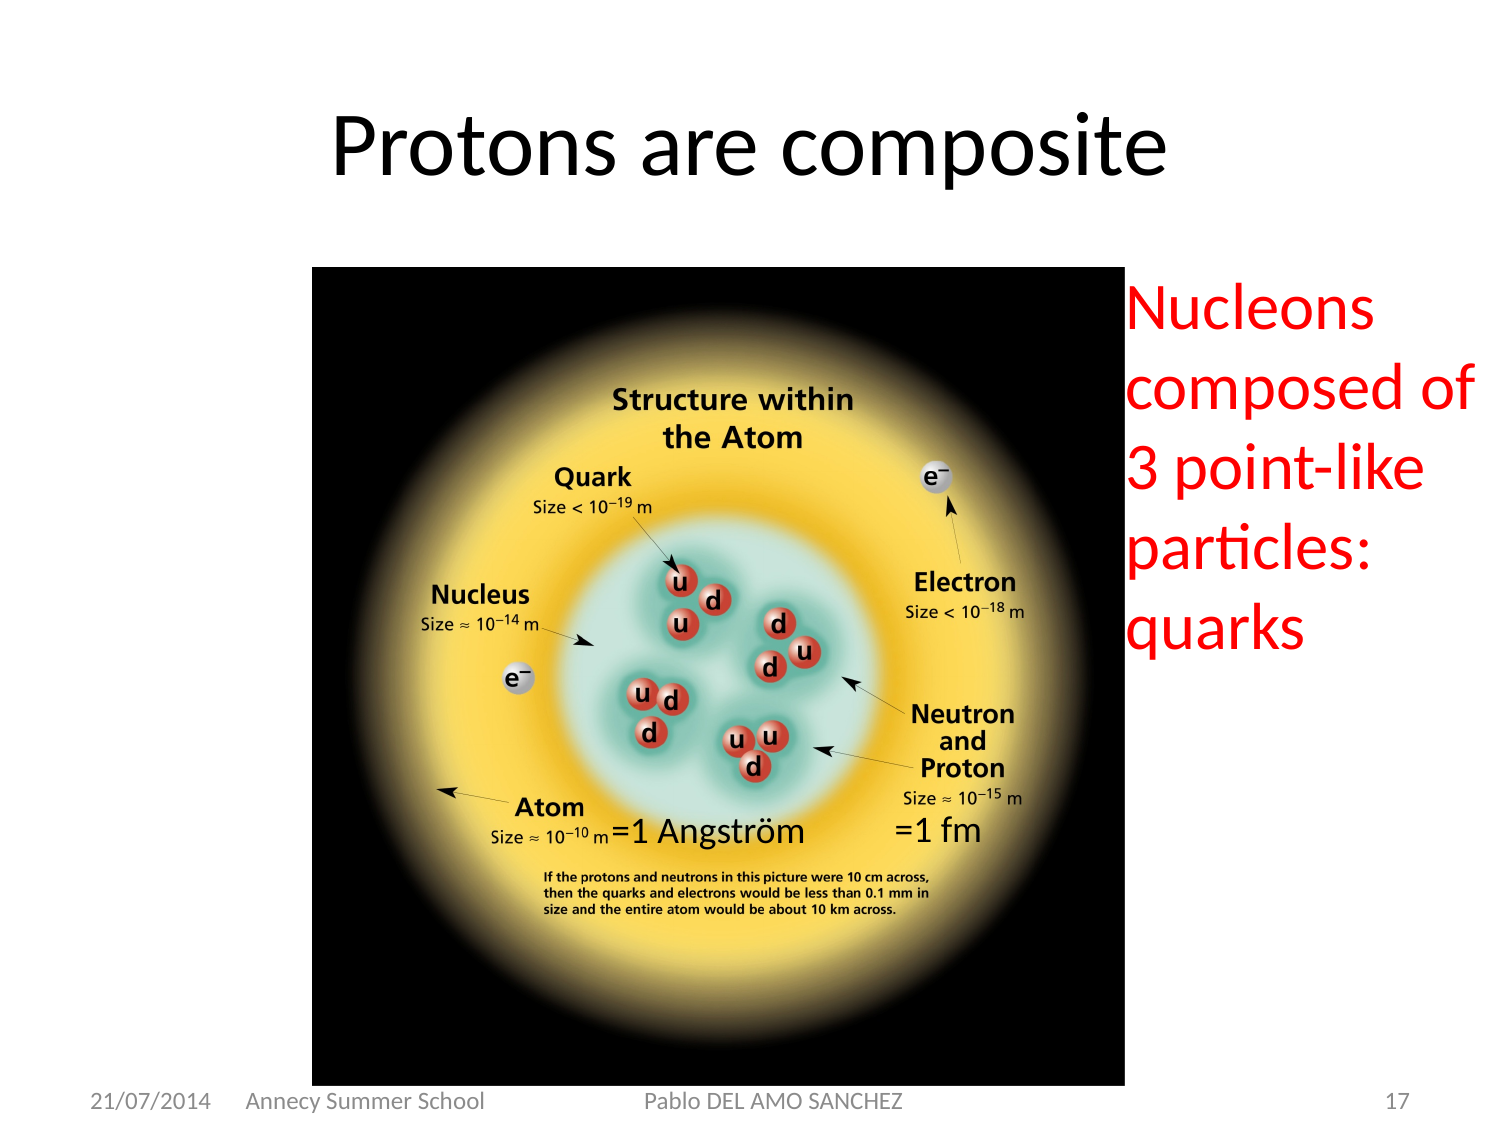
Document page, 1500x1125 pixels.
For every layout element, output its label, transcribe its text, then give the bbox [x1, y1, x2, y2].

footer Pablo DEL AMO SANCHEZ [596, 1096, 951, 1125]
picture [312, 266, 1125, 1087]
slide_number 17 [1074, 1069, 1425, 1125]
title Protons are composite [75, 45, 1425, 233]
text_box Nucleons composed of 3 point-like particles: quarks [1110, 255, 1500, 670]
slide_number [75, 1069, 514, 1125]
